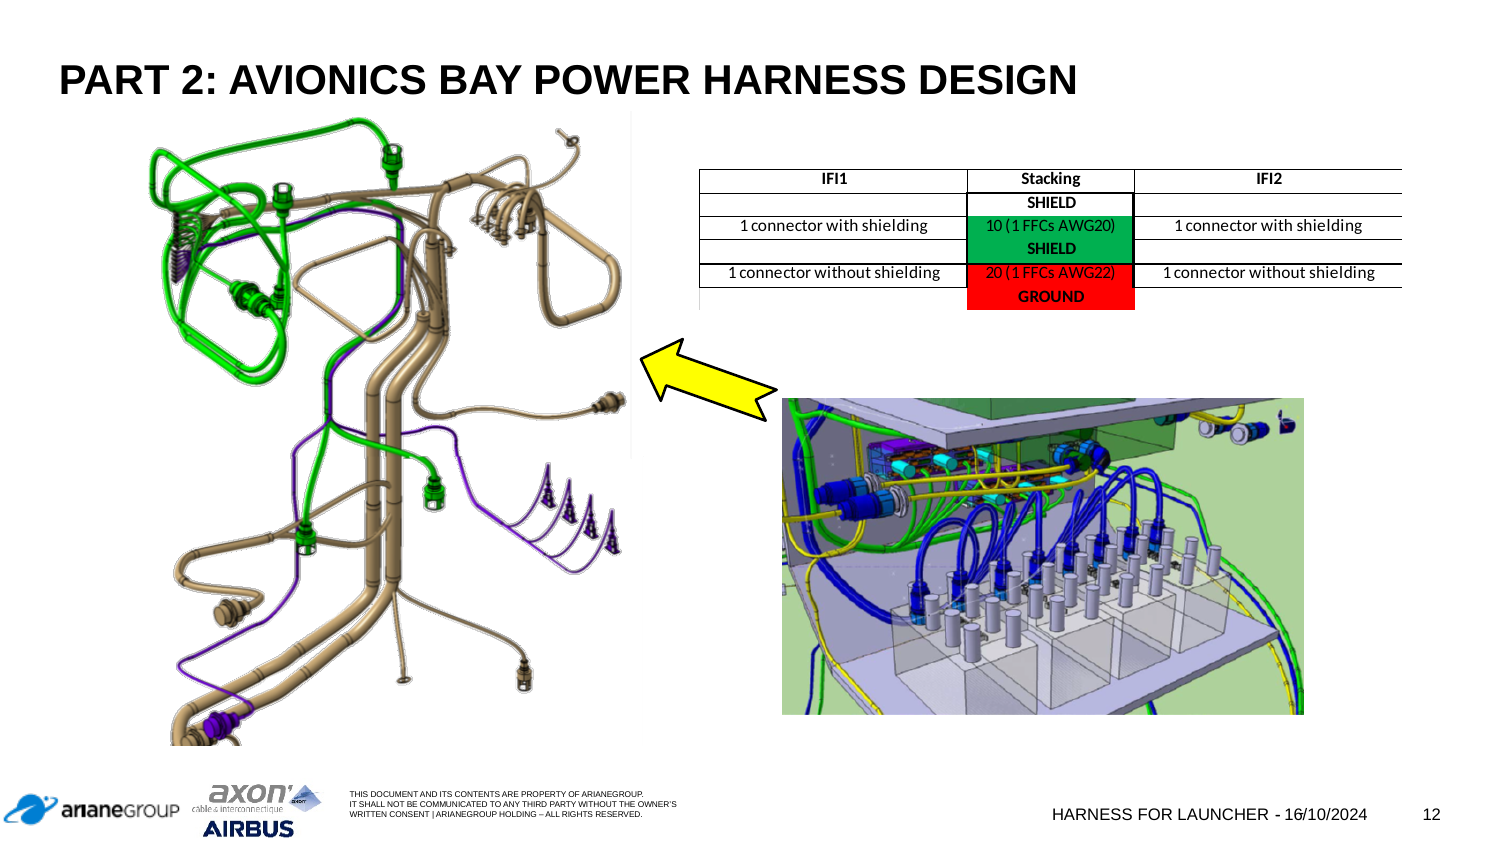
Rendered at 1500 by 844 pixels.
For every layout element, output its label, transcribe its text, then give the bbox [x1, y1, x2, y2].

picture [192, 778, 337, 814]
text_box - [1271, 776, 1284, 824]
title PART 2: AVIONICS BAY POWER HARNESS DESIGN [59, 58, 1441, 114]
picture [147, 110, 644, 746]
footer Harness for Launcher [927, 776, 1270, 824]
text_box [649, 337, 779, 423]
picture [698, 168, 1404, 312]
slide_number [1284, 776, 1391, 824]
slide_number 12 [1399, 776, 1441, 824]
picture [194, 816, 302, 841]
picture [780, 397, 1304, 715]
